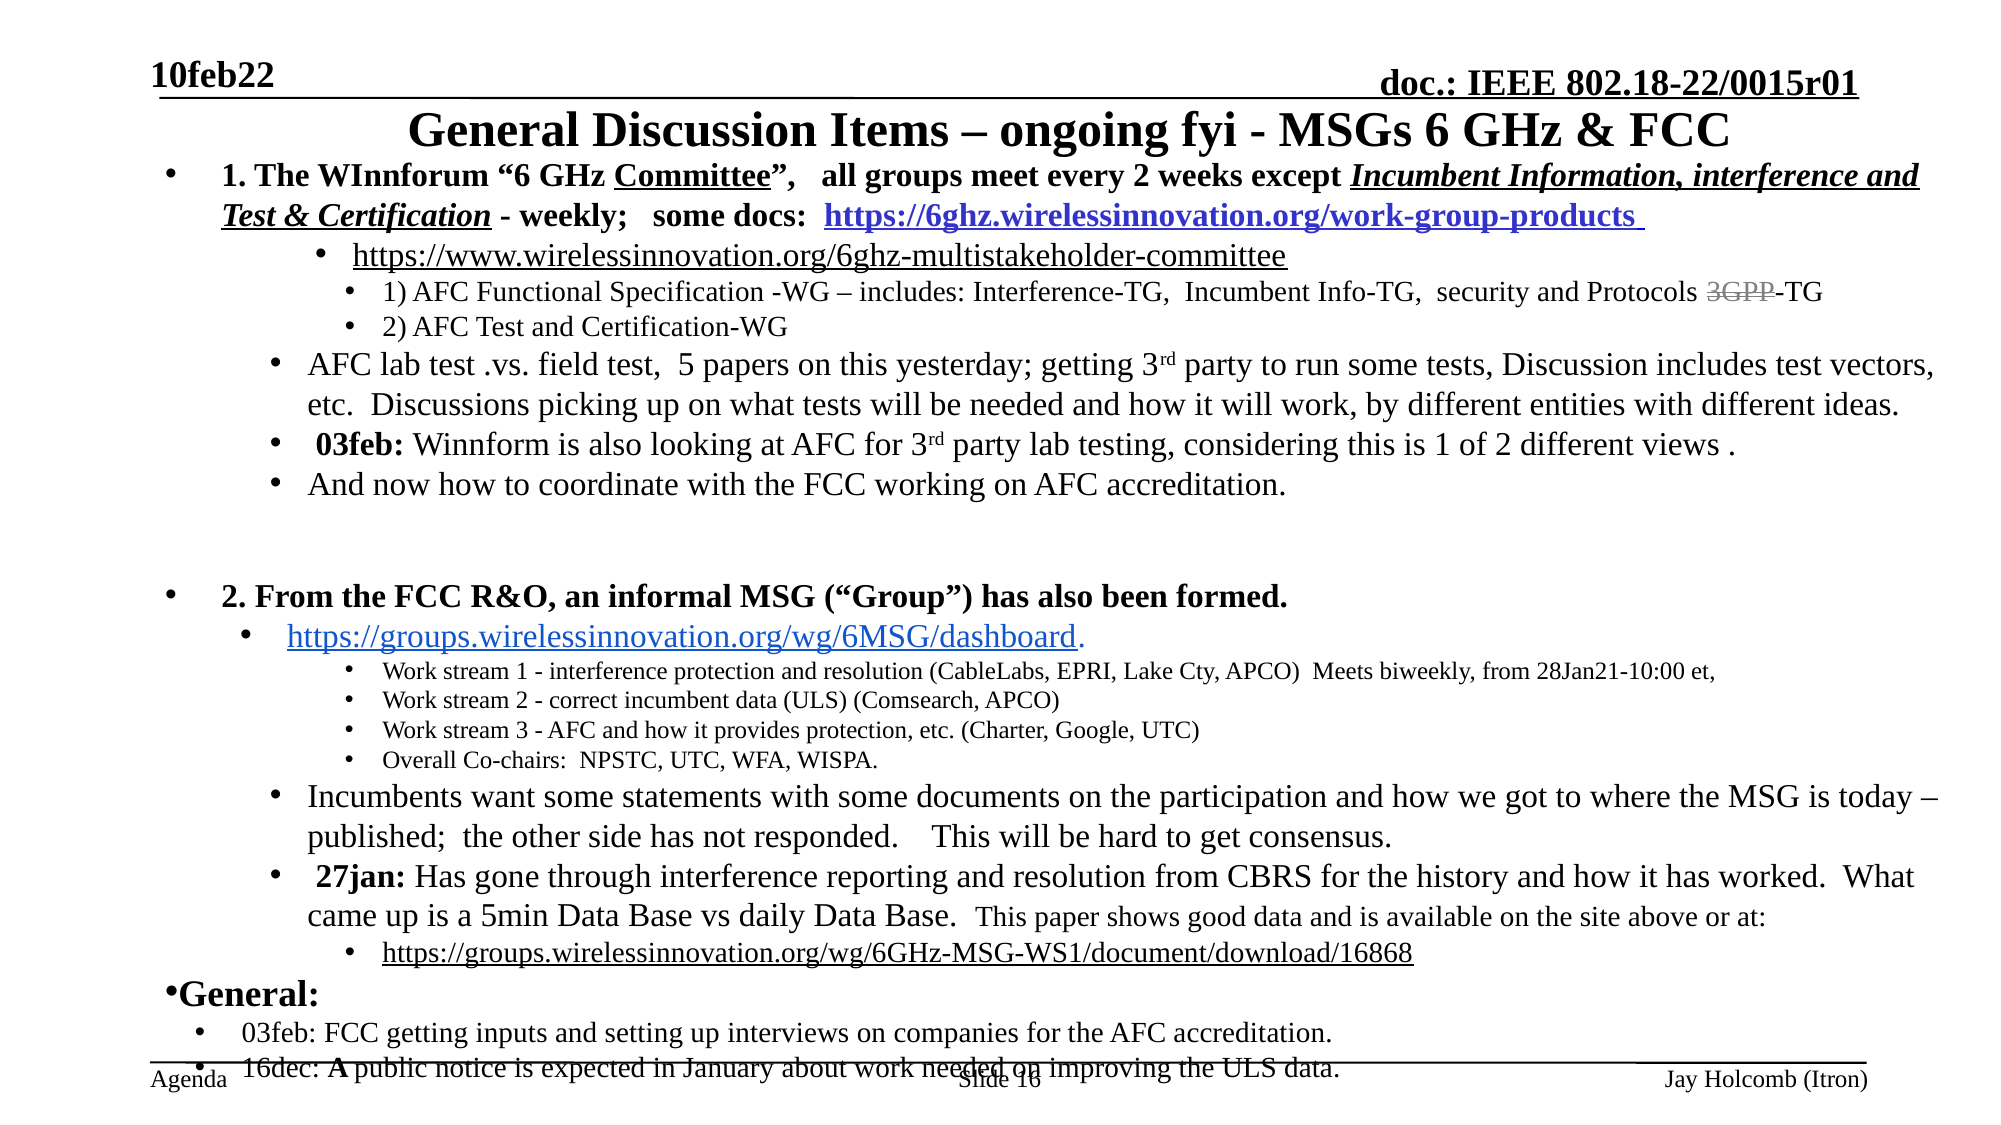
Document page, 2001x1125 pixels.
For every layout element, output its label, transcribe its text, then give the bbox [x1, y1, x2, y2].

footer Jay Holcomb (Itron) [1171, 1061, 1869, 1093]
title General Discussion Items – ongoing fyi - MSGs 6 GHz & FCC [364, 103, 1776, 145]
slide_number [149, 49, 651, 95]
list 1. The WInnforum “6 GHz Committee”, all groups meet every 2 weeks except Incumbent Information, interference and Test & Certification - weekly; some docs: https://6ghz.wirelessinnovation.org/work-group-products https://www.wirelessinnovation.org/6ghz-multistakeholder-committee 1) AFC Functional Specification -WG – includes: Interference-TG, Incumbent Info-TG, security and Protocols 3GPP-TG 2) AFC Test and Certification-WG AFC lab test .vs. field test, 5 papers on this yesterday; getting 3rd party to run some tests, Discussion includes test vectors, etc. Discussions picking up on what tests will be needed and how it will work, by different entities with different ideas. 03feb: Winnform is also looking at AFC for 3rd party lab testing, considering this is 1 of 2 different views . And now how to coordinate with the FCC working on AFC accreditation. 2. From the FCC R&O, an informal MSG (“Group”) has also been formed. https://groups.wirelessinnovation.org/wg/6MSG/dashboard. Work stream 1 - interference protection and resolution (CableLabs, EPRI, Lake Cty, APCO) Meets biweekly, from 28Jan21-10:00 et, Work stream 2 - correct incumbent data (ULS) (Comsearch, APCO) Work stream 3 - AFC and how it provides protection, etc. (Charter, Google, UTC) Overall Co-chairs: NPSTC, UTC, WFA, WISPA. Incumbents want some statements with some documents on the participation and how we got to where the MSG is today – published; the other side has not responded. This will be hard to get consensus. 27jan: Has gone through interference reporting and resolution from CBRS for the history and how it has worked. What came up is a 5min Data Base vs daily Data Base. This paper shows good data and is available on the site above or at: https://groups.wirelessinnovation.org/wg/6GHz-MSG-WS1/document/download/16868 General: 03feb: FCC getting inputs and setting up interviews on companies for the AFC accreditation. 16dec: A public notice is expected in January about work needed on improving the ULS data. [149, 145, 1960, 1051]
slide_number Slide 16 [933, 1061, 1067, 1123]
